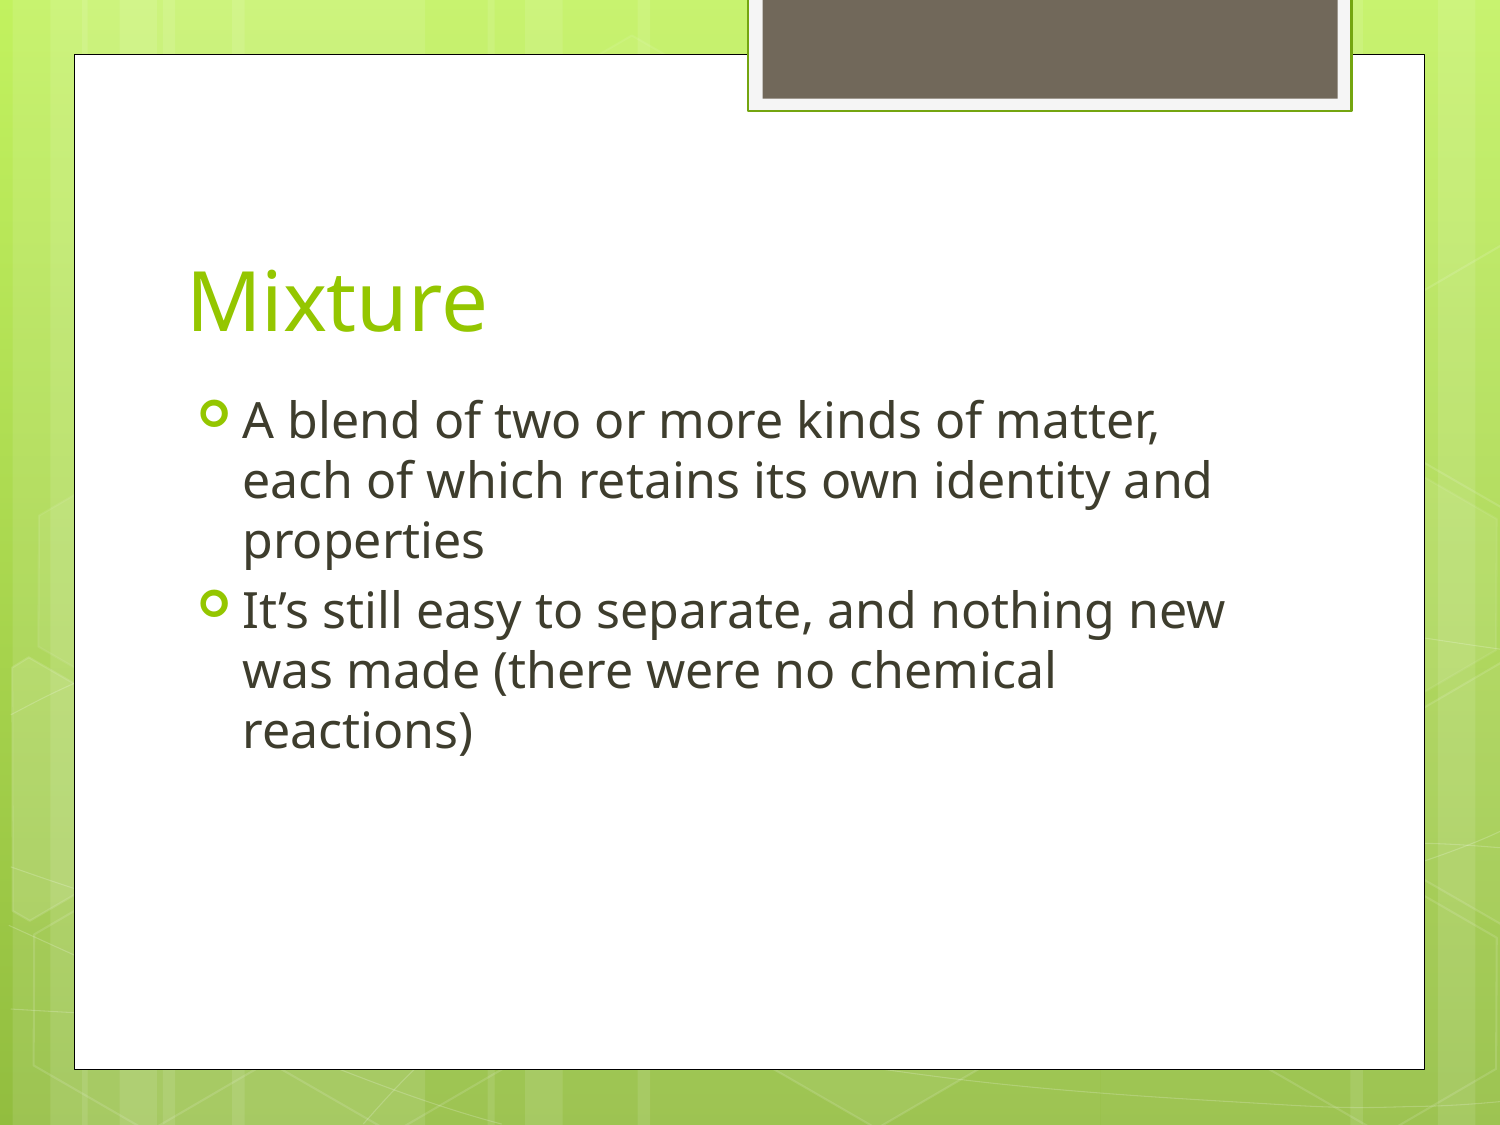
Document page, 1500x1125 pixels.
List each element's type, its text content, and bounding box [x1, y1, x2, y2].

title Mixture [171, 168, 1324, 357]
list A blend of two or more kinds of matter, each of which retains its own identity and properties It’s still easy to separate, and nothing new was made (there were no chemical reactions) [171, 381, 1283, 957]
